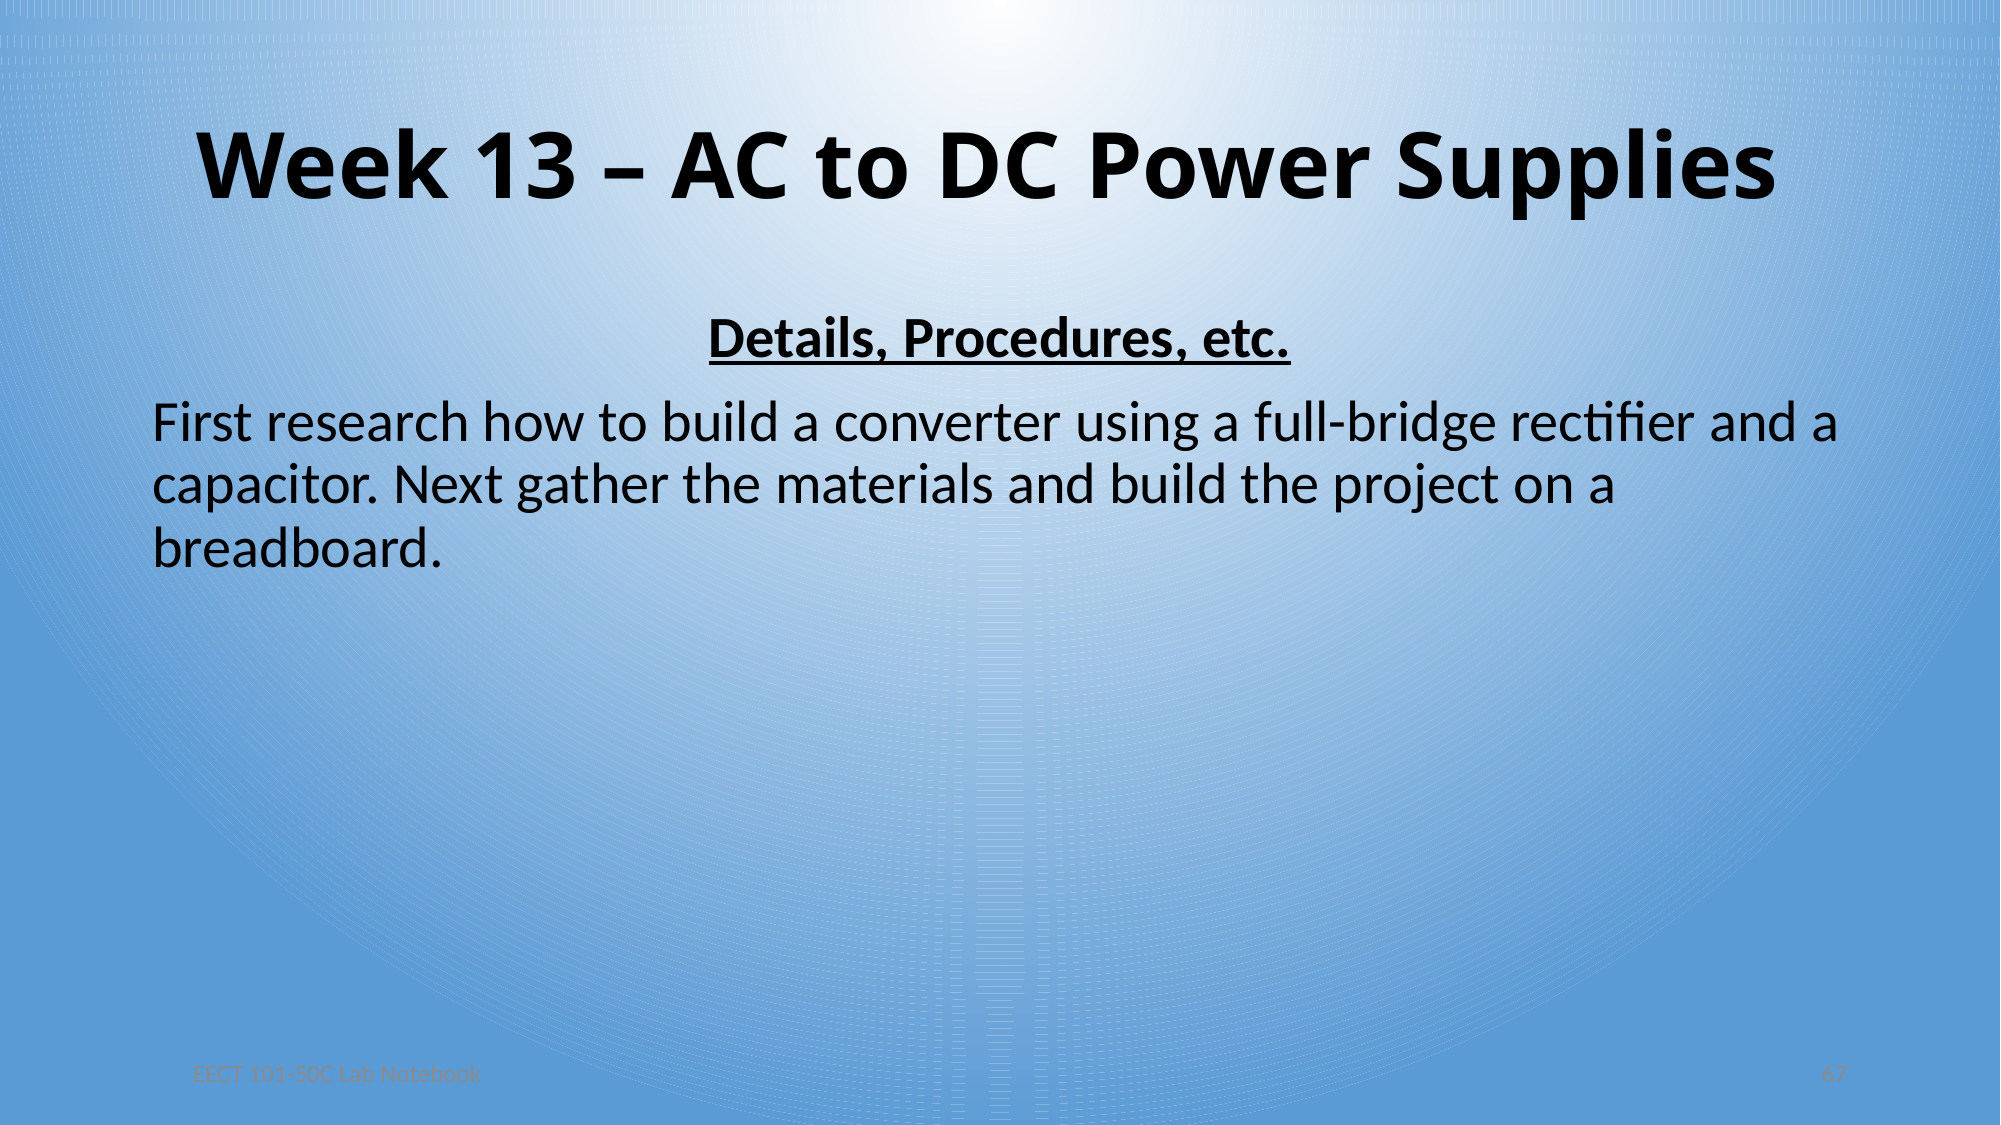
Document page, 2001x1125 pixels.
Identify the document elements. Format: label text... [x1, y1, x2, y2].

slide_number 67 [1412, 1042, 1863, 1103]
title Week 13 – AC to DC Power Supplies [137, 59, 1863, 278]
list Details, Procedures, etc. First research how to build a converter using a full-bridge rectifier and a capacitor. Next gather the materials and build the project on a breadboard. [137, 299, 1863, 1014]
footer EECT 101-50C Lab Notebook [0, 1042, 675, 1103]
